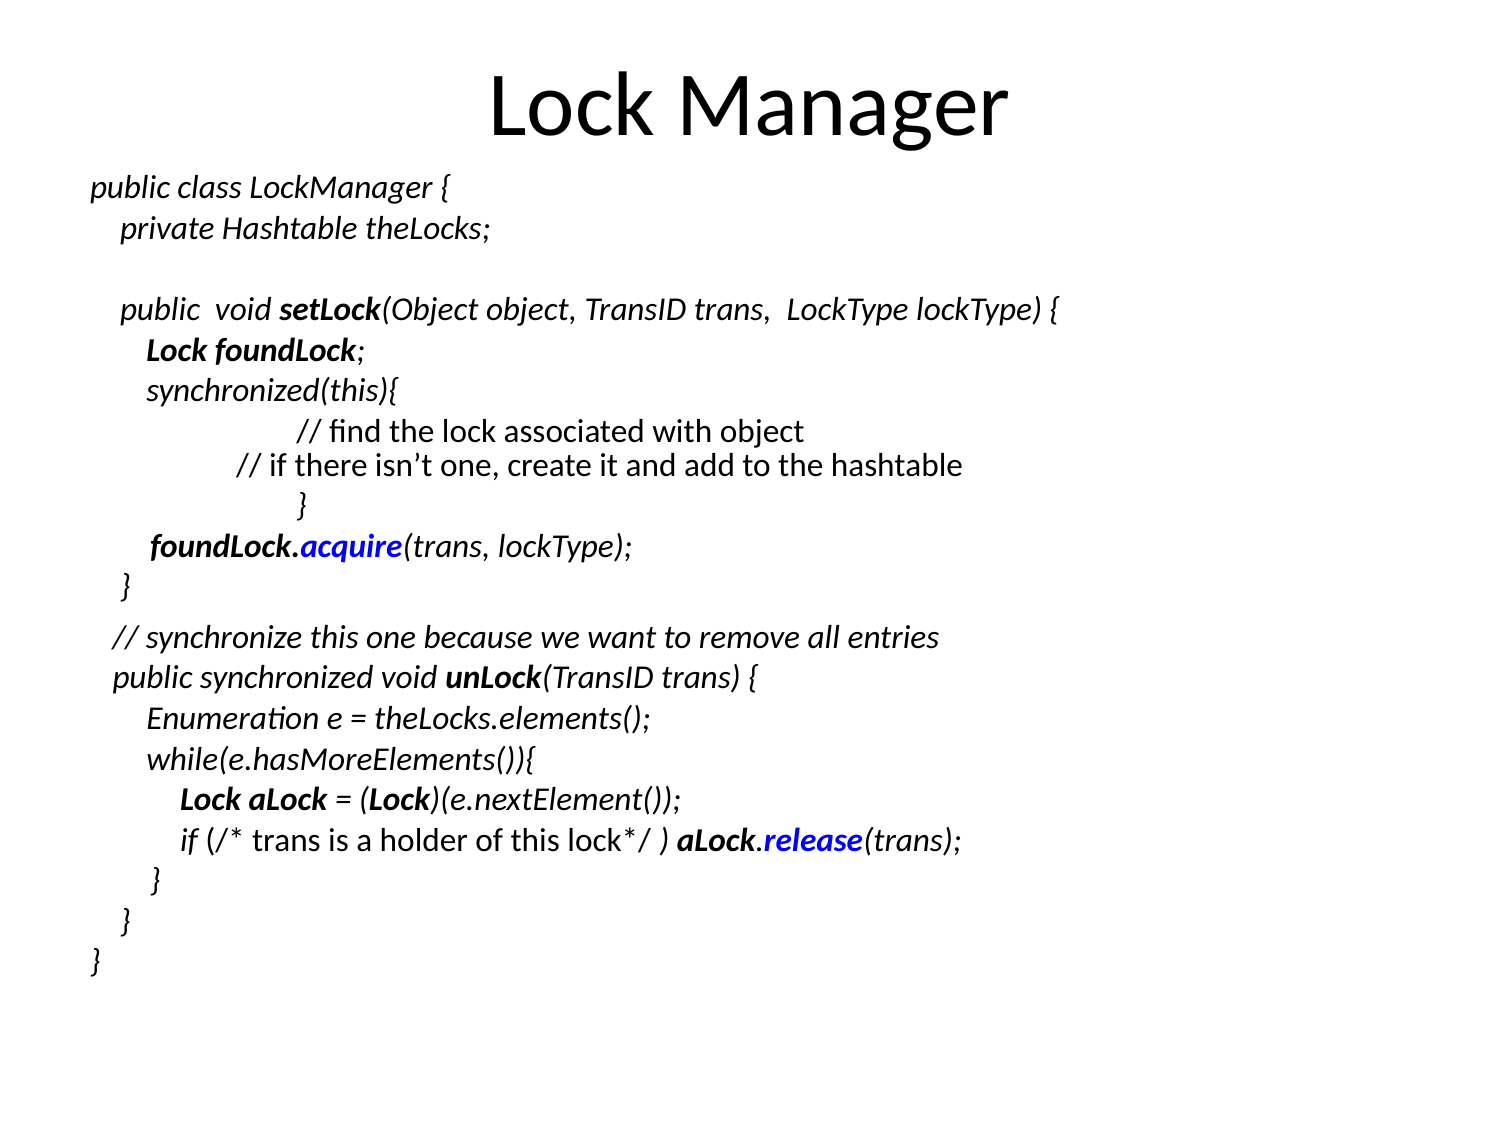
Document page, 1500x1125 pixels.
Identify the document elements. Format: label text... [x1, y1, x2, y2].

list public class LockManager { private Hashtable theLocks; public void setLock(Object object, TransID trans, LockType lockType) { Lock foundLock; synchronized(this){ // find the lock associated with object // if there isn’t one, create it and add to the hashtable } foundLock.acquire(trans, lockType); } // synchronize this one because we want to remove all entries public synchronized void unLock(TransID trans) { Enumeration e = theLocks.elements(); while(e.hasMoreElements()){ Lock aLock = (Lock)(e.nextElement()); if (/* trans is a holder of this lock*/ ) aLock.release(trans); } } } [74, 163, 1426, 1044]
title Lock Manager [74, 44, 1426, 153]
